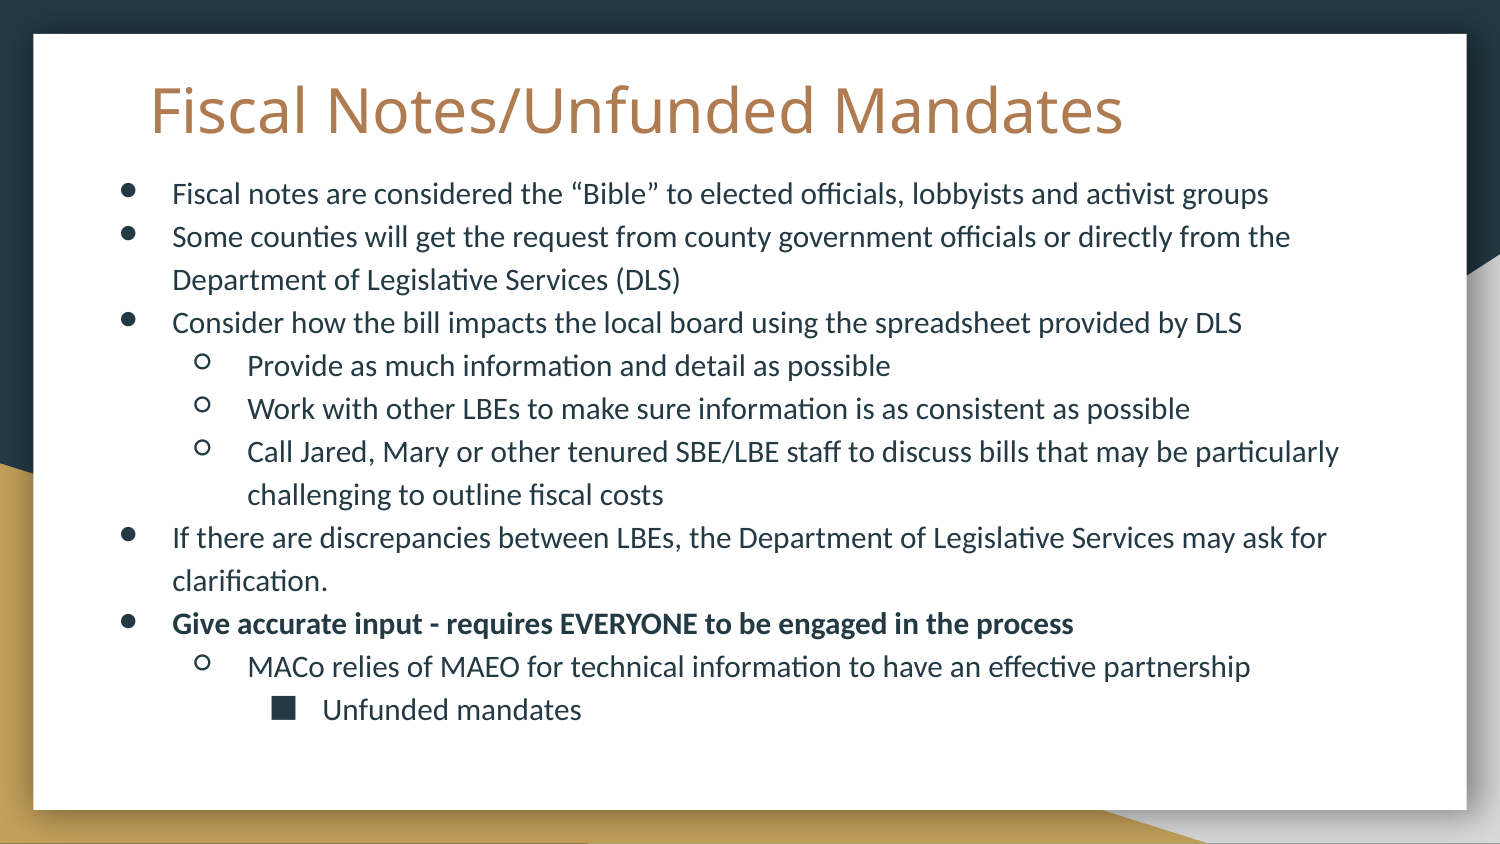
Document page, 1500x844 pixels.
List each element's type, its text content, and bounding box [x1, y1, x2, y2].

list Fiscal notes are considered the “Bible” to elected officials, lobbyists and activist groups Some counties will get the request from county government officials or directly from the Department of Legislative Services (DLS) Consider how the bill impacts the local board using the spreadsheet provided by DLS Provide as much information and detail as possible Work with other LBEs to make sure information is as consistent as possible Call Jared, Mary or other tenured SBE/LBE staff to discuss bills that may be particularly challenging to outline fiscal costs If there are discrepancies between LBEs, the Department of Legislative Services may ask for clarification. Give accurate input - requires EVERYONE to be engaged in the process MACo relies of MAEO for technical information to have an effective partnership Unfunded mandates [82, 152, 1424, 778]
title Fiscal Notes/Unfunded Mandates [134, 56, 1366, 152]
